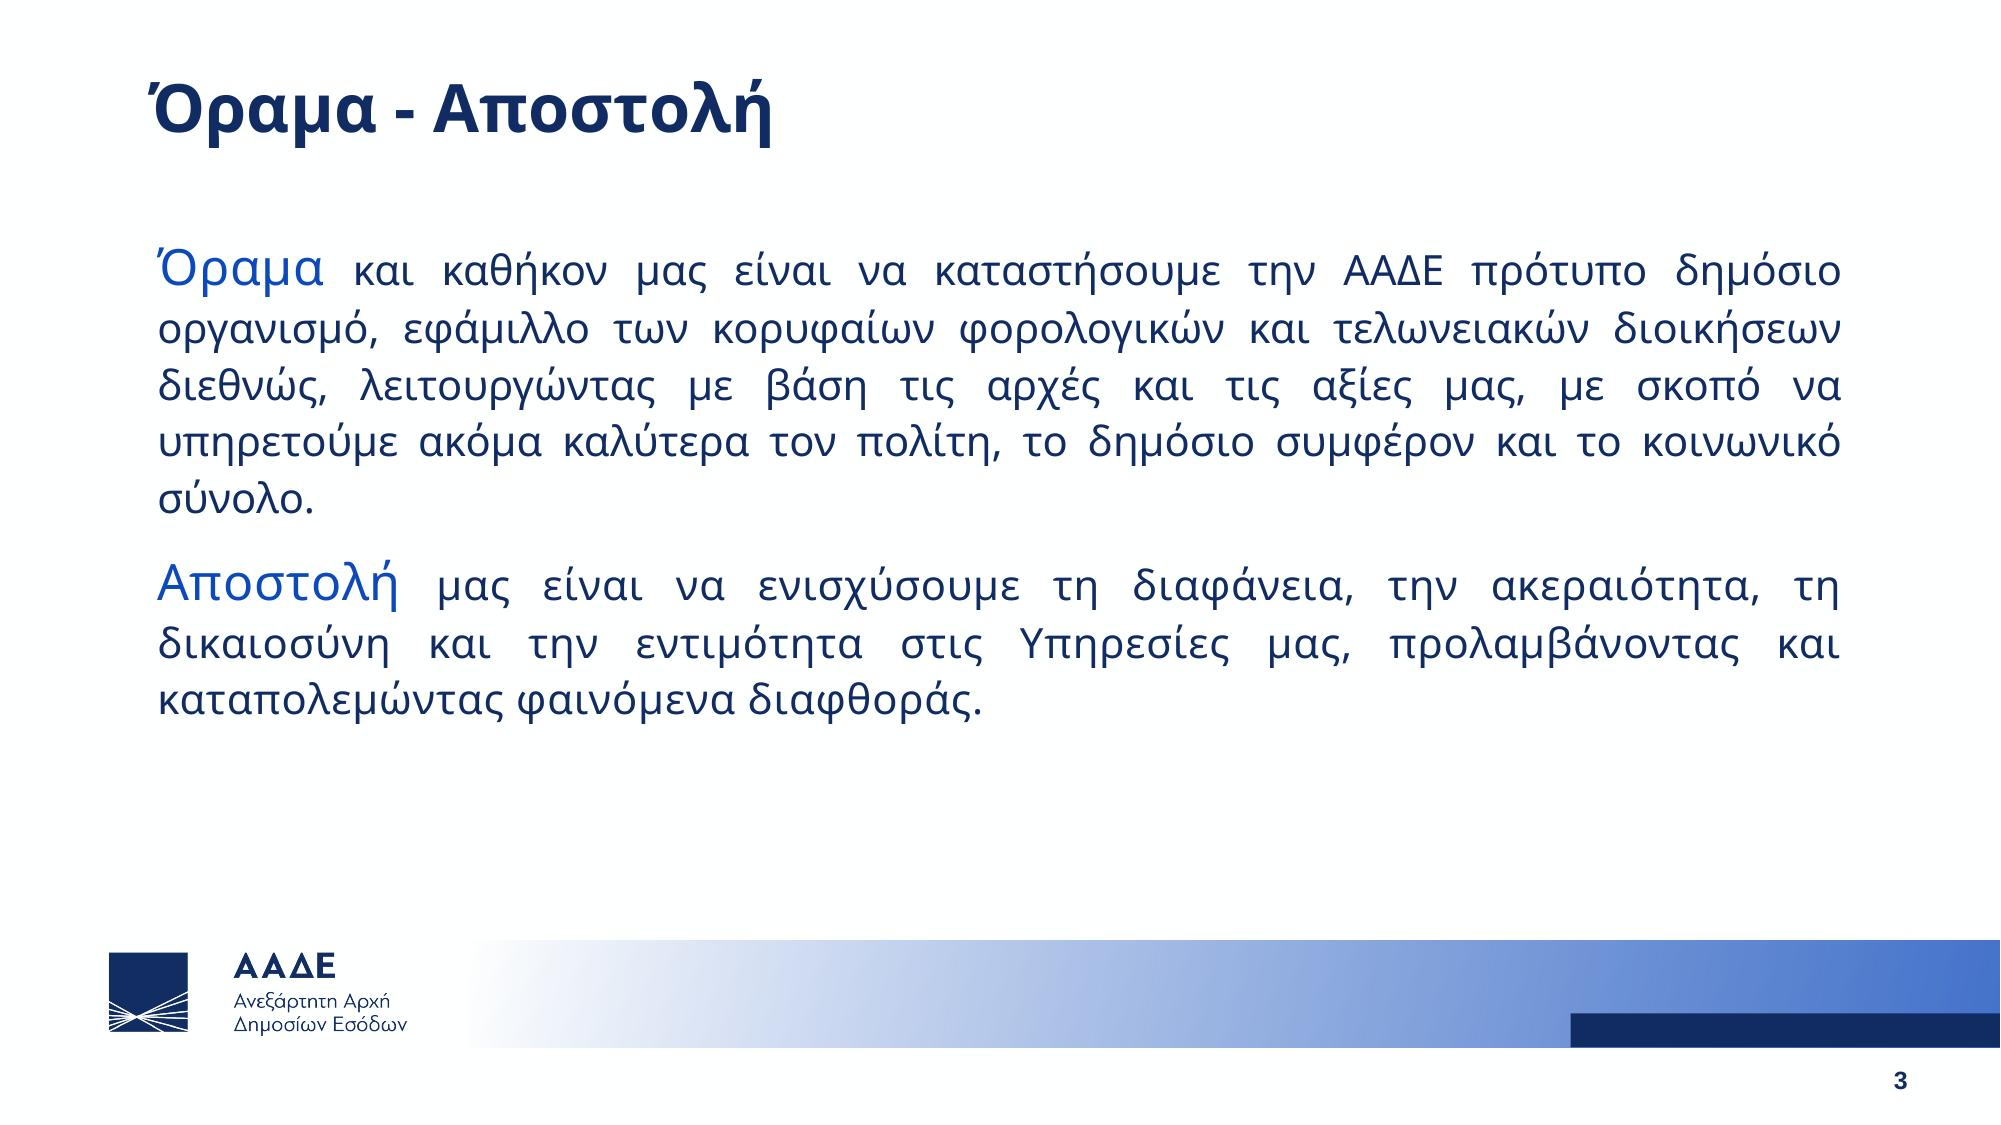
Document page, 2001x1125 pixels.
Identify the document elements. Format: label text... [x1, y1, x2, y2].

text_box Αποστολή μας είναι να ενισχύσουμε τη διαφάνεια, την ακεραιότητα, τη δικαιοσύνη και την εντιμότητα στις Υπηρεσίες μας, προλαμβάνοντας και καταπολεμώντας φαινόμενα διαφθοράς. [142, 535, 1858, 731]
text_box Όραμα και καθήκον μας είναι να καταστήσουμε την ΑΑΔΕ πρότυπο δημόσιο οργανισμό, εφάμιλλο των κορυφαίων φορολογικών και τελωνειακών διοικήσεων διεθνώς, λειτουργώντας με βάση τις αρχές και τις αξίες μας, με σκοπό να υπηρετούμε ακόμα καλύτερα τον πολίτη, το δημόσιο συμφέρον και το κοινωνικό σύνολο. [142, 220, 1858, 529]
text_box 3 [1847, 1057, 1955, 1102]
text_box Όραμα - Αποστολή [133, 58, 1826, 154]
picture [43, 898, 473, 1090]
